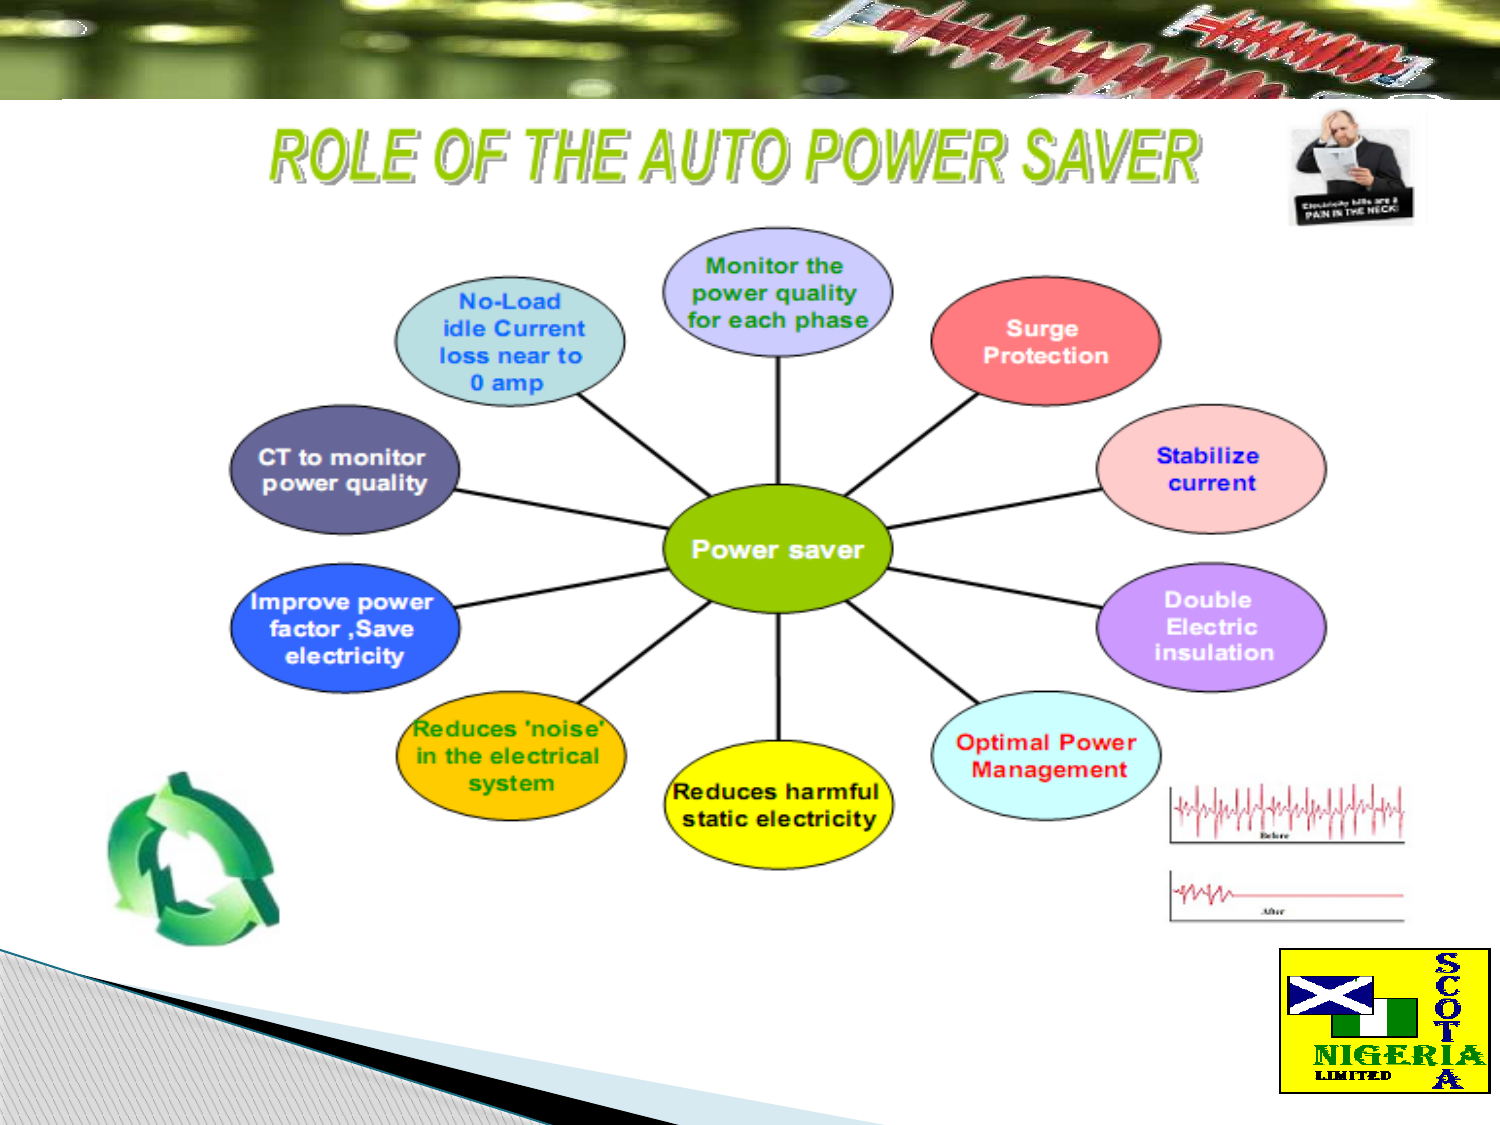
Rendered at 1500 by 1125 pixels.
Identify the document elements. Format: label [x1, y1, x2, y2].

picture [0, 1, 1500, 959]
text_box [1274, 937, 1497, 1109]
